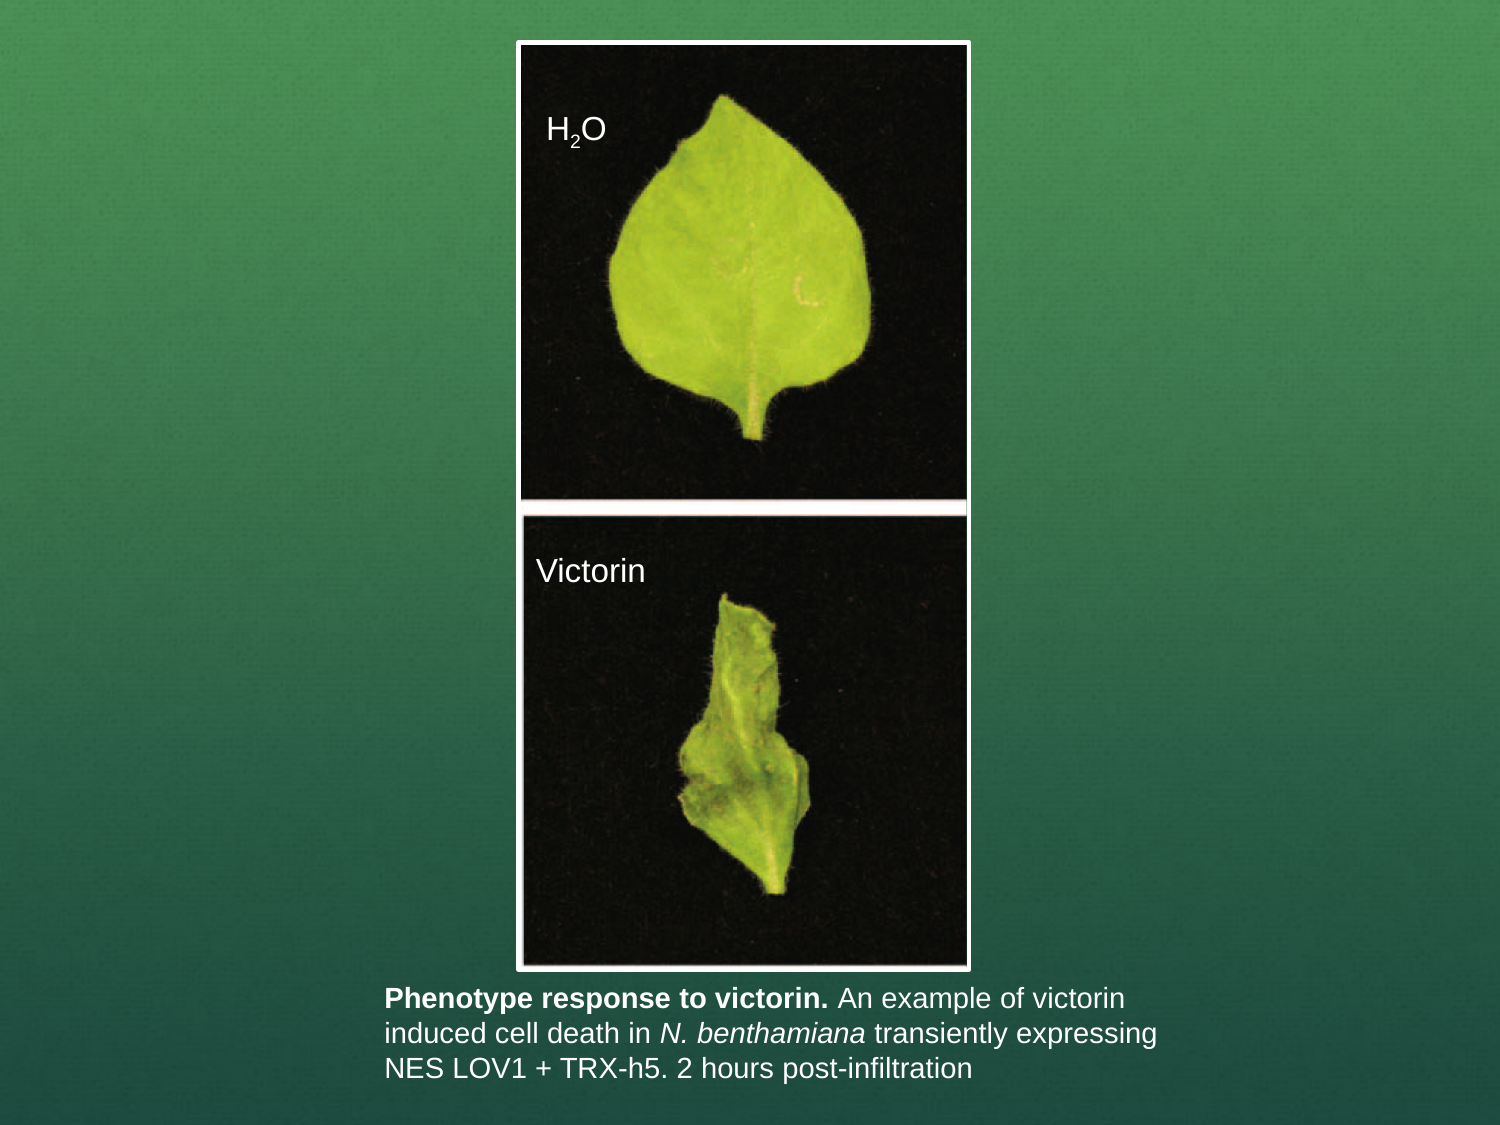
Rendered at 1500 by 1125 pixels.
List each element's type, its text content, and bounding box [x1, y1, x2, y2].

picture [0, 0, 1500, 1125]
text_box Phenotype response to victorin. An example of victorin induced cell death in N. benthamiana transiently expressing NES LOV1 + TRX-h5. 2 hours post-infiltration [369, 972, 1180, 1092]
